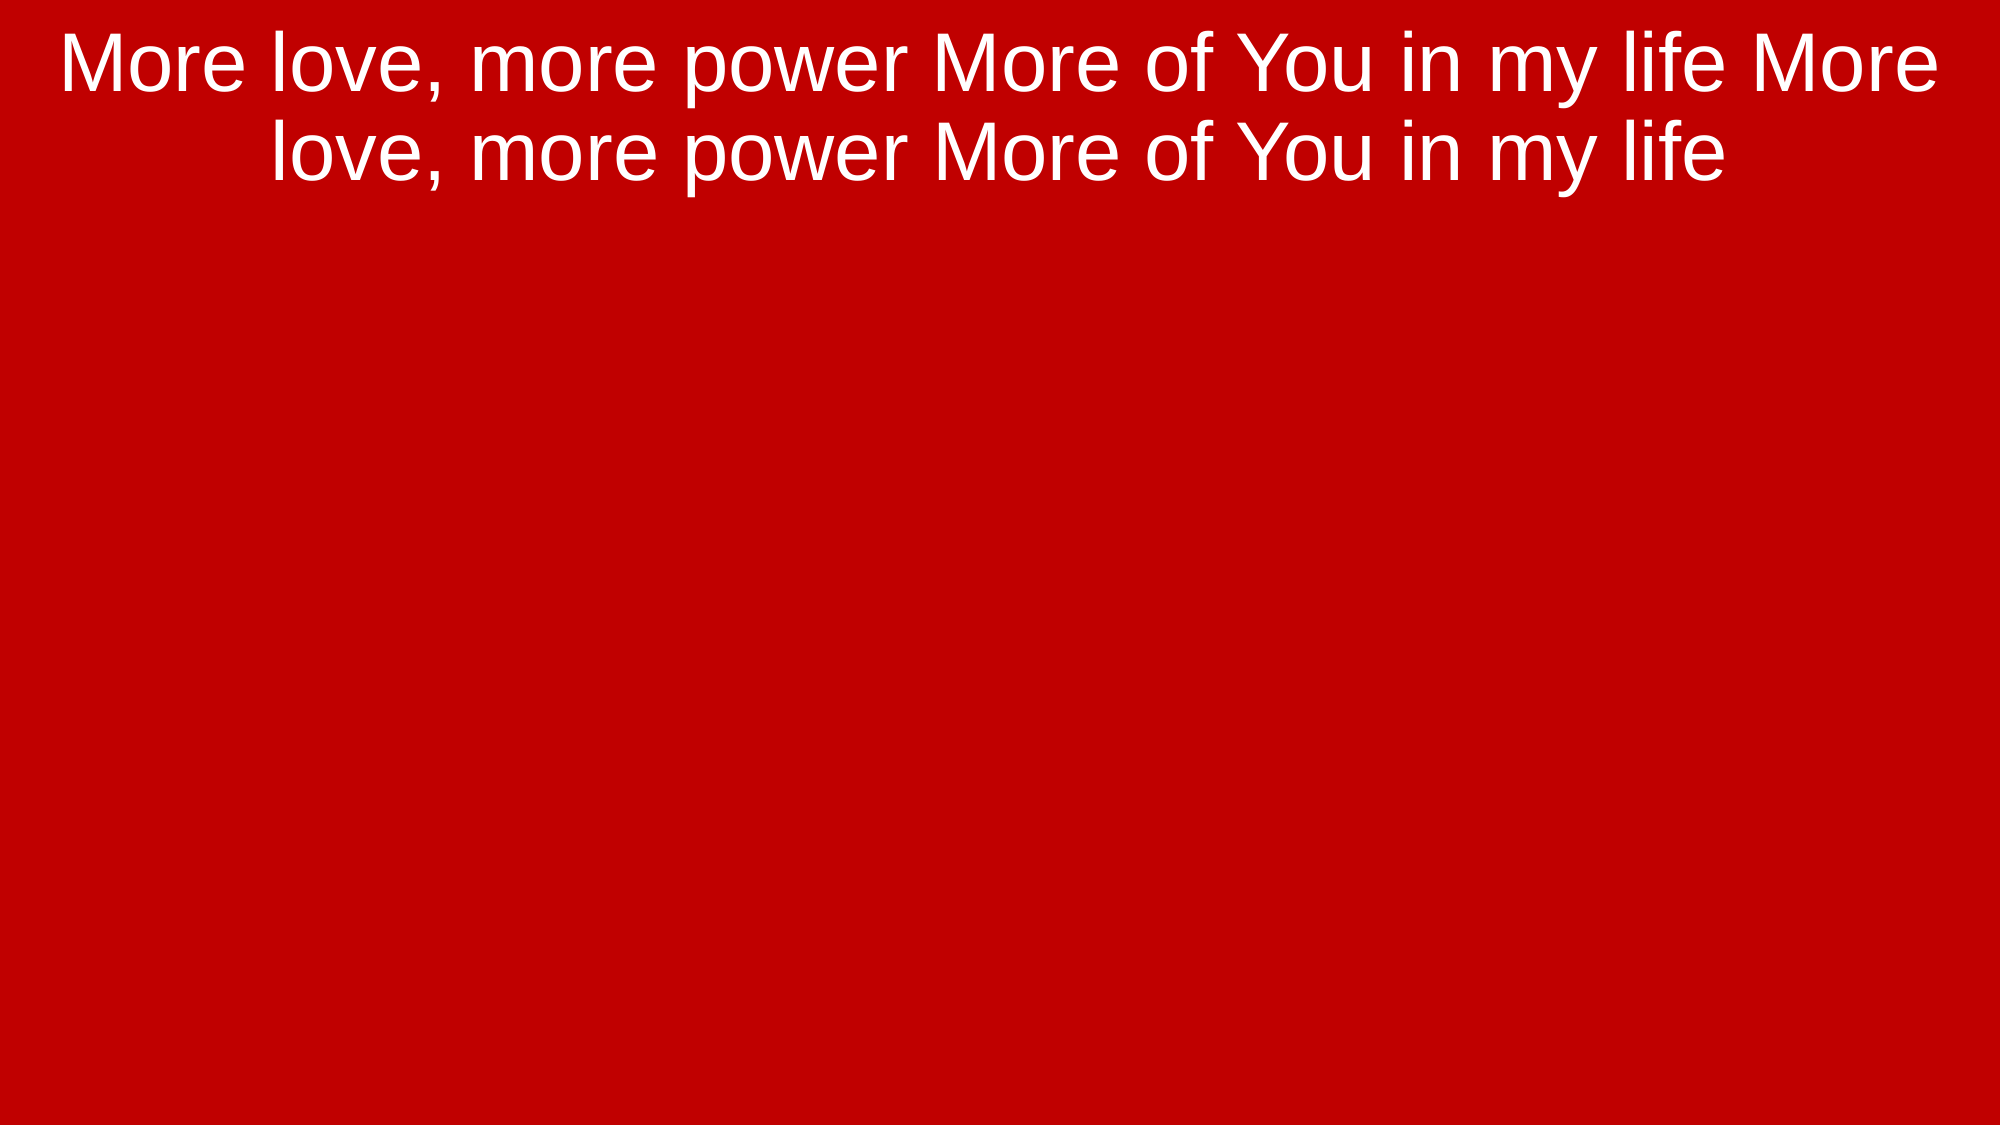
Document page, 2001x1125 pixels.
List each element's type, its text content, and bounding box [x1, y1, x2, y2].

list More love, more power More of You in my life More love, more power More of You in my life [0, 11, 2000, 925]
